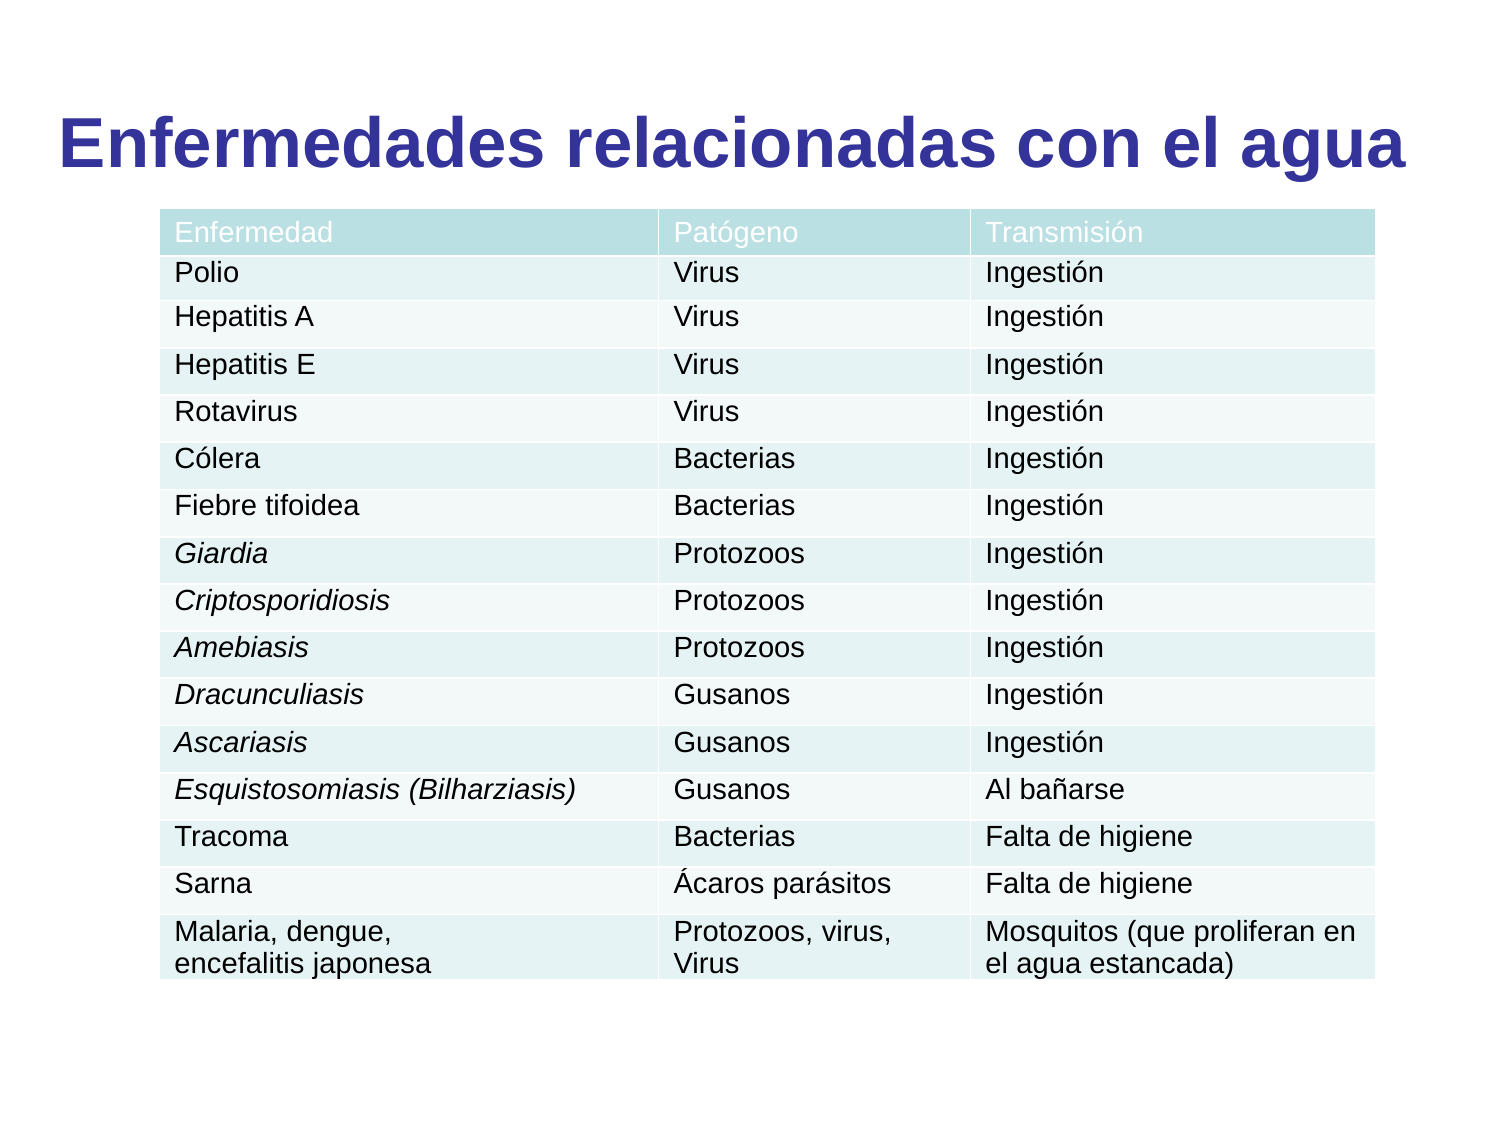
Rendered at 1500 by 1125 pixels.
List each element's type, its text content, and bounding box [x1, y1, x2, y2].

table_cell Tracoma [160, 821, 658, 866]
table_cell Malaria, dengue, encefalitis japonesa [160, 915, 658, 979]
table_header Transmisión [971, 209, 1375, 255]
table_cell Bacterias [659, 821, 970, 866]
table_cell Ingestión [971, 396, 1375, 441]
title Enfermedades relacionadas con el agua [41, 45, 1425, 233]
table_cell Virus [659, 349, 970, 394]
table_cell Fiebre tifoidea [160, 490, 658, 536]
table_cell Ácaros parásitos [659, 868, 970, 914]
table_cell Amebiasis [160, 632, 658, 677]
table_cell Polio [160, 257, 658, 300]
table_cell Dracunculiasis [160, 679, 658, 725]
table_cell Bacterias [659, 490, 970, 536]
table_cell Ascariasis [160, 726, 658, 772]
table_header Enfermedad [160, 209, 658, 255]
table_cell Ingestión [971, 538, 1375, 583]
table_cell Gusanos [659, 726, 970, 772]
table_cell Al bañarse [971, 774, 1375, 819]
table_cell Bacterias [659, 443, 970, 489]
table_cell Gusanos [659, 679, 970, 725]
table_cell Protozoos [659, 538, 970, 583]
table_cell Mosquitos (que proliferan en el agua estancada) [971, 915, 1375, 979]
table_cell Ingestión [971, 632, 1375, 677]
table_cell Ingestión [971, 490, 1375, 536]
table_cell Protozoos [659, 632, 970, 677]
table_cell Virus [659, 301, 970, 347]
table_cell Protozoos, virus, Virus [659, 915, 970, 979]
table_cell Ingestión [971, 301, 1375, 347]
table_cell Protozoos [659, 585, 970, 630]
table_cell Cólera [160, 443, 658, 489]
table_cell Falta de higiene [971, 868, 1375, 914]
table_cell Rotavirus [160, 396, 658, 441]
table_cell Virus [659, 257, 970, 300]
table_cell Sarna [160, 868, 658, 914]
table_cell Ingestión [971, 585, 1375, 630]
table_header Patógeno [659, 209, 970, 255]
table_cell Esquistosomiasis (Bilharziasis) [160, 774, 658, 819]
table_cell Hepatitis E [160, 349, 658, 394]
table_cell Ingestión [971, 443, 1375, 489]
table_cell Ingestión [971, 257, 1375, 300]
table_cell Falta de higiene [971, 821, 1375, 866]
table_cell Ingestión [971, 726, 1375, 772]
table_cell Criptosporidiosis [160, 585, 658, 630]
table_cell Hepatitis A [160, 301, 658, 347]
table_cell Gusanos [659, 774, 970, 819]
table_cell Ingestión [971, 679, 1375, 725]
table_cell Ingestión [971, 349, 1375, 394]
table_cell Giardia [160, 538, 658, 583]
table_cell Virus [659, 396, 970, 441]
